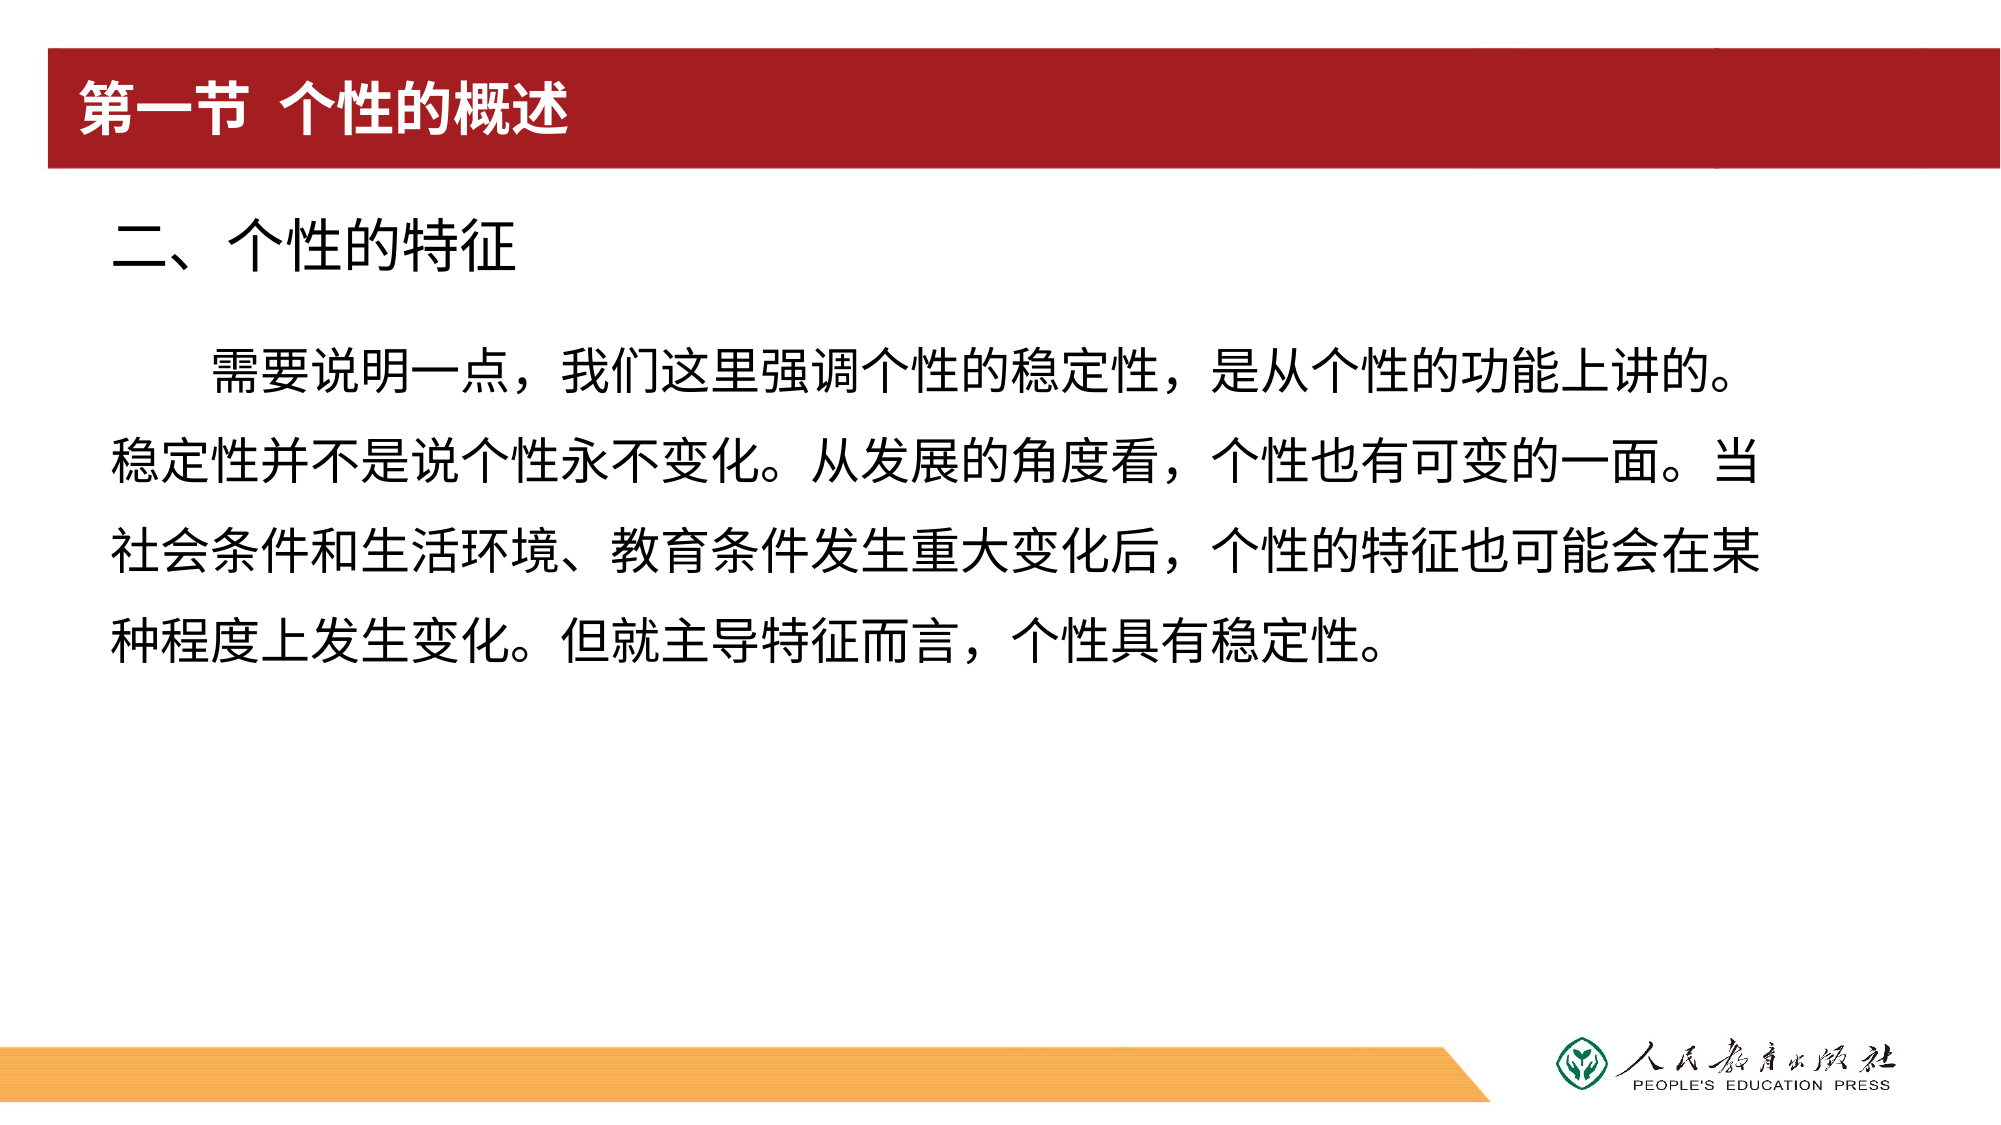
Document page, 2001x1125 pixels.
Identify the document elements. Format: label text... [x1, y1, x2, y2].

picture [0, 0, 2001, 1125]
list 二、个性的特征 [95, 209, 1794, 338]
list 需要说明一点，我们这里强调个性的稳定性，是从个性的功能上讲的。稳定性并不是说个性永不变化。从发展的角度看，个性也有可变的一面。当社会条件和生活环境、教育条件发生重大变化后，个性的特征也可能会在某种程度上发生变化。但就主导特征而言，个性具有稳定性。 [95, 301, 1821, 1068]
title 第一节 个性的概述 [62, 57, 1788, 167]
